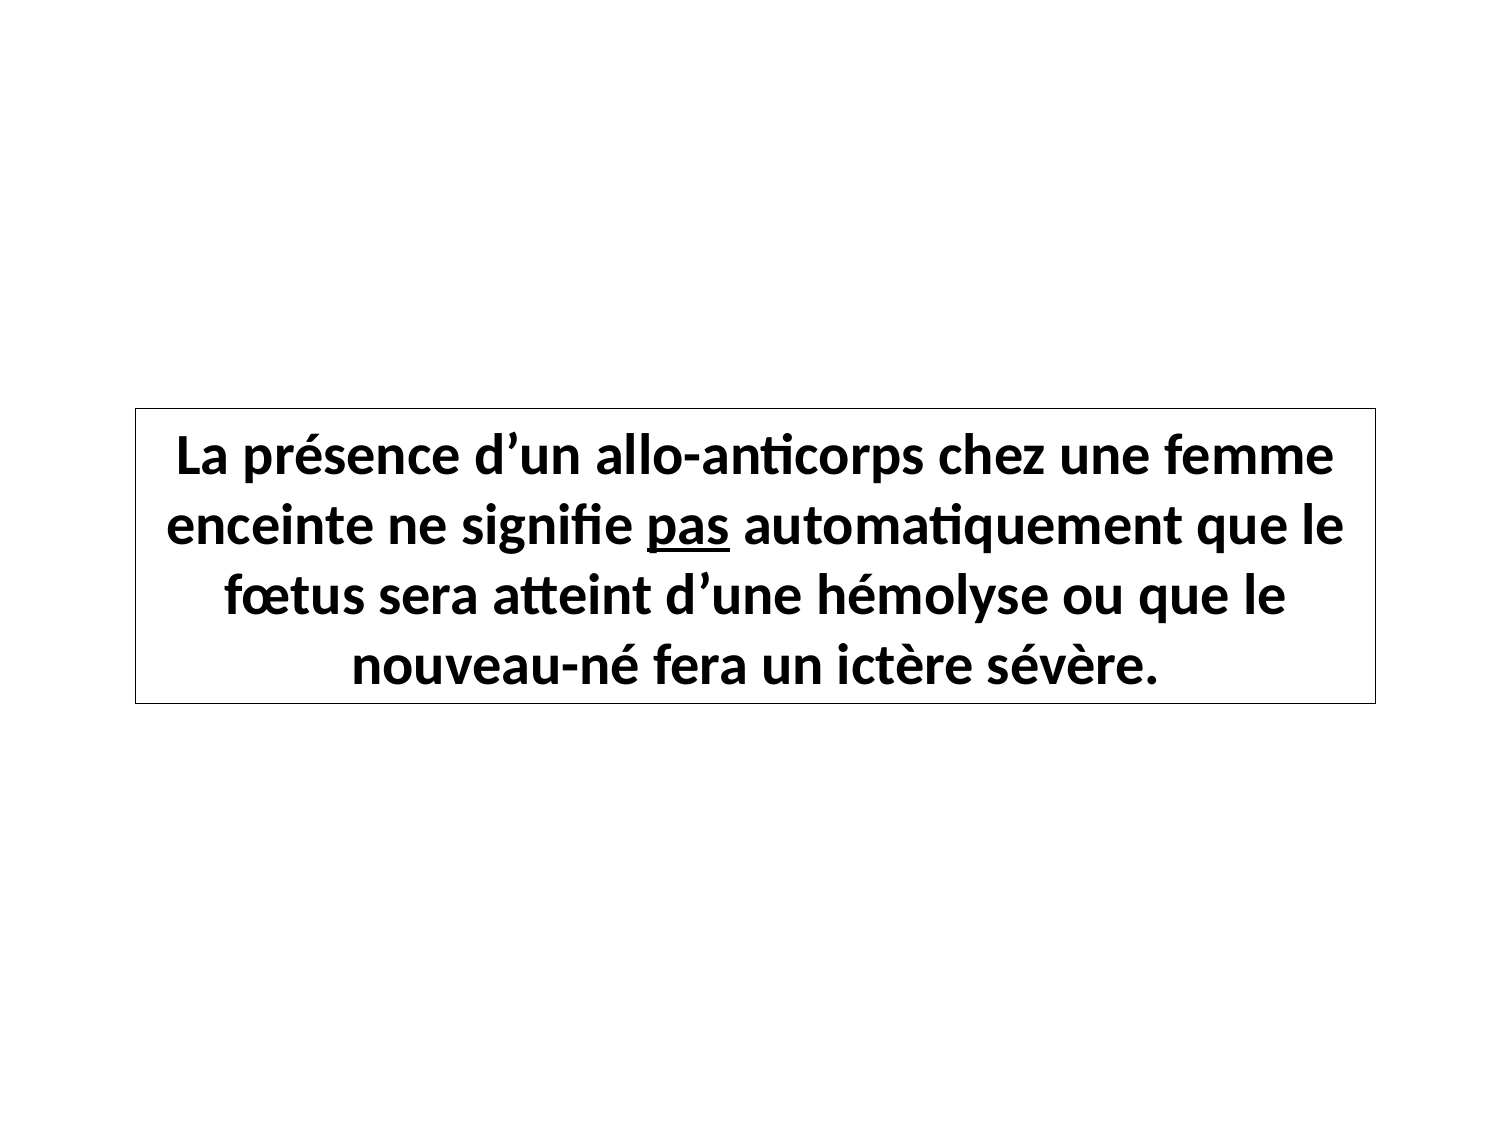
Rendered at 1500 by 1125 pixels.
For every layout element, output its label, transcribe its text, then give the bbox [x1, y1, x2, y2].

text_box La présence d’un allo-anticorps chez une femme enceinte ne signifie pas automatiquement que le fœtus sera atteint d’une hémolyse ou que le nouveau-né fera un ictère sévère. [135, 408, 1376, 704]
